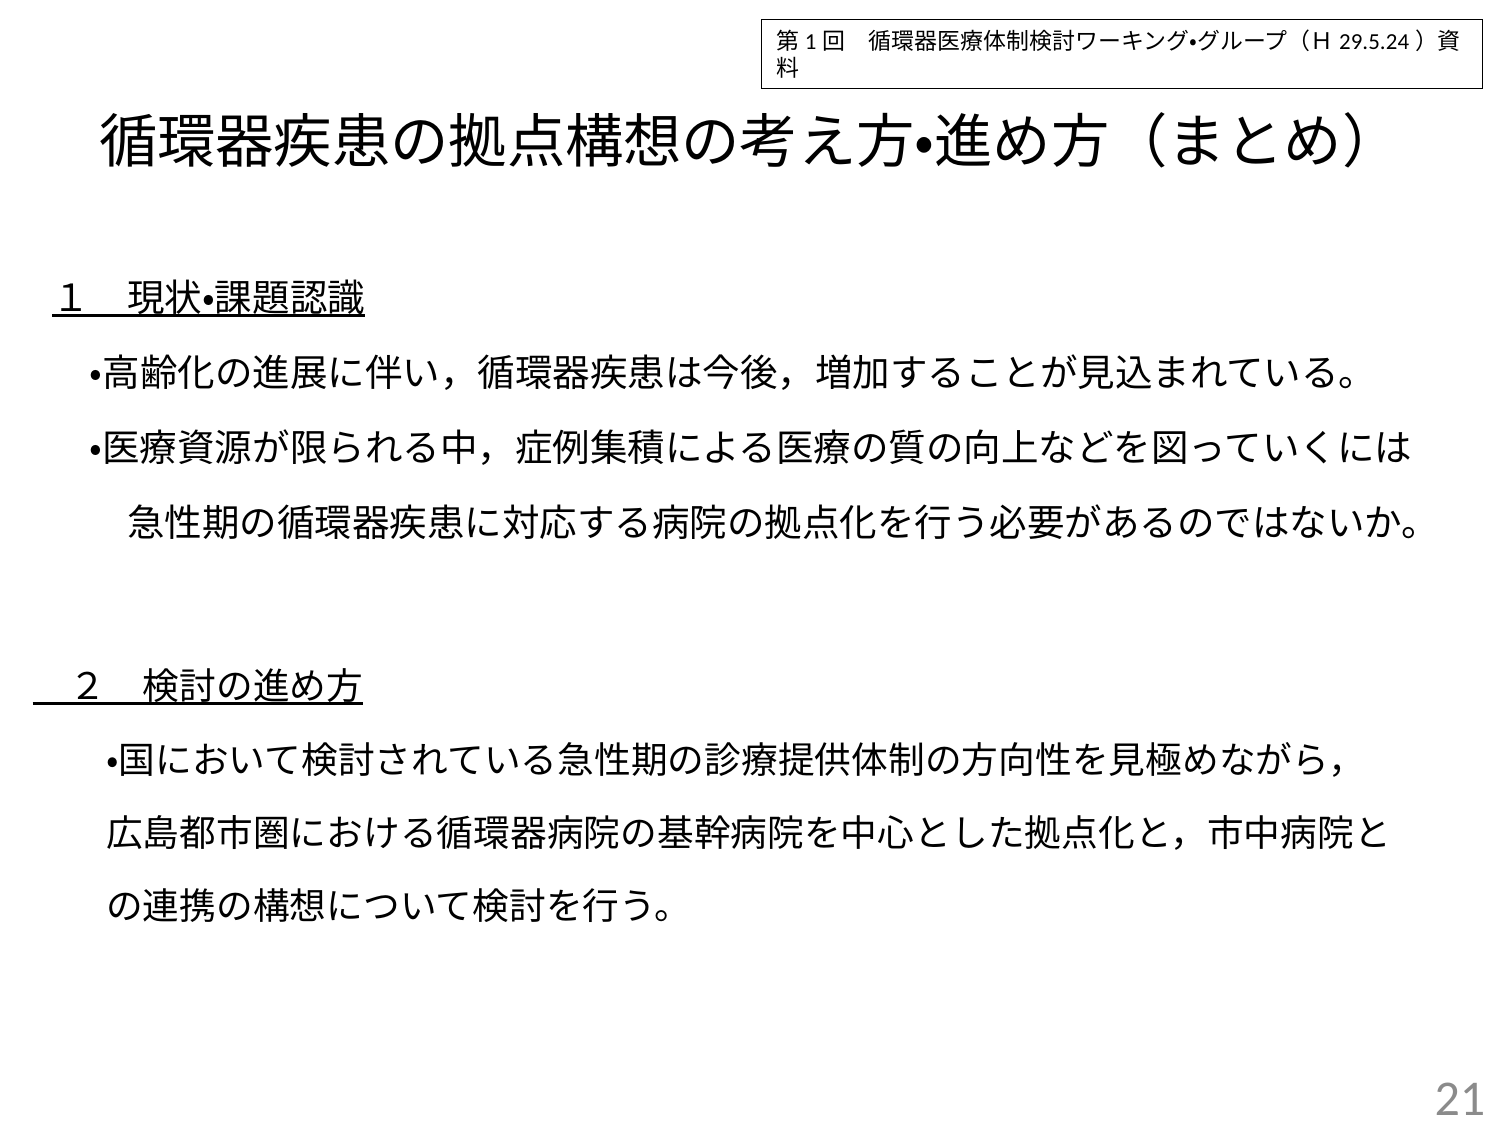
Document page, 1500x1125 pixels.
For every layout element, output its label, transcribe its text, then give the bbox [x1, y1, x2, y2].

title 循環器疾患の拠点構想の考え方・進め方（まとめ） [75, 45, 1425, 233]
text_box ２ 検討の進め方 ・国において検討されている急性期の診療提供体制の方向性を見極めながら， 広島都市圏における循環器病院の基幹病院を中心とした拠点化と，市中病院と の連携の構想について検討を行う。 [17, 633, 1483, 1024]
slide_number 20 [1149, 1065, 1500, 1125]
text_box １ 現状・課題認識 ・高齢化の進展に伴い，循環器疾患は今後，増加することが見込まれている。 ・医療資源が限られる中，症例集積による医療の質の向上などを図っていくには 急性期の循環器疾患に対応する病院の拠点化を行う必要があるのではないか。 [37, 243, 1500, 634]
text_box 第1回 循環器医療体制検討ワーキング・グループ（Ｈ29.5.24）資料 [761, 19, 1483, 89]
